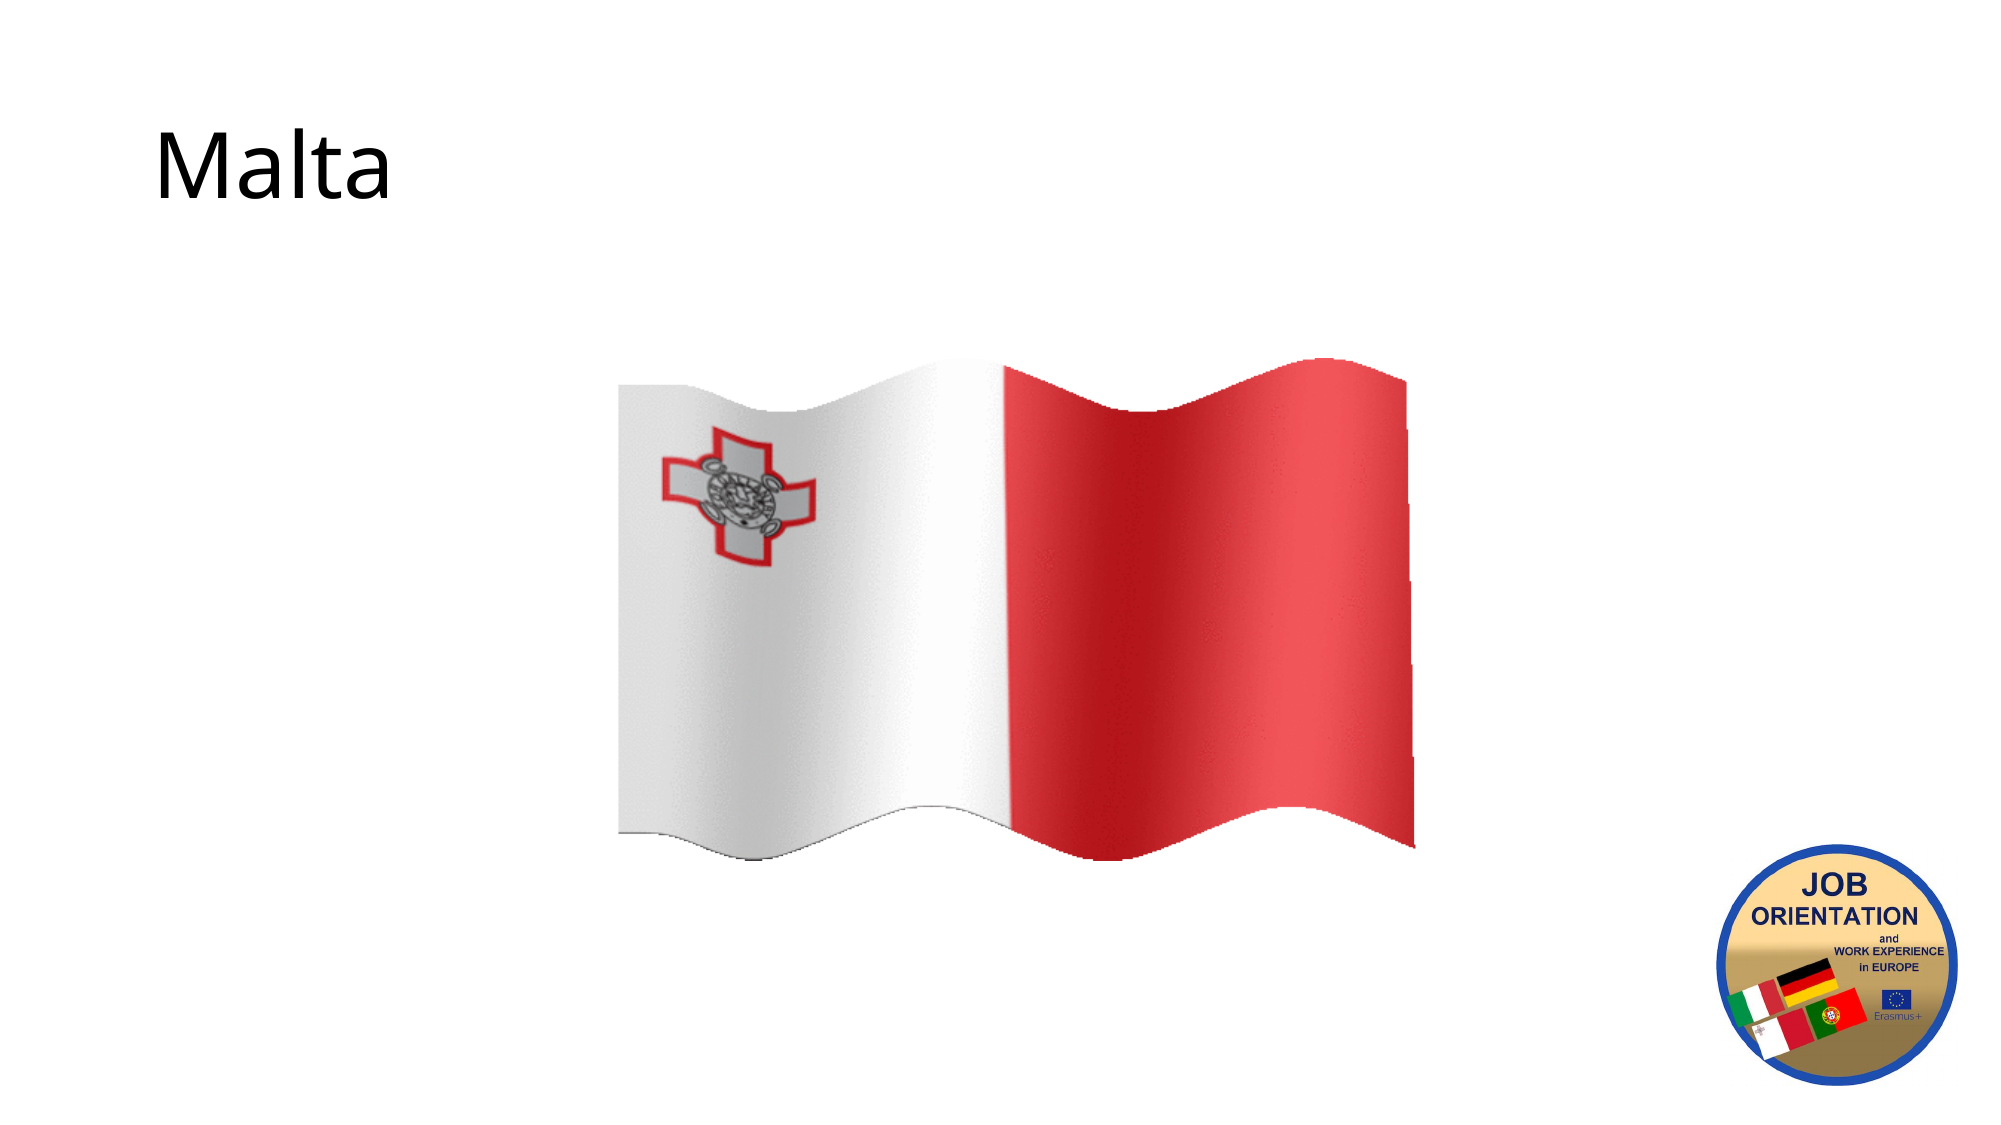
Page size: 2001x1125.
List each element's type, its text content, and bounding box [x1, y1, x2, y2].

picture [1716, 844, 1958, 1086]
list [605, 358, 1422, 861]
title Malta [137, 59, 1863, 278]
